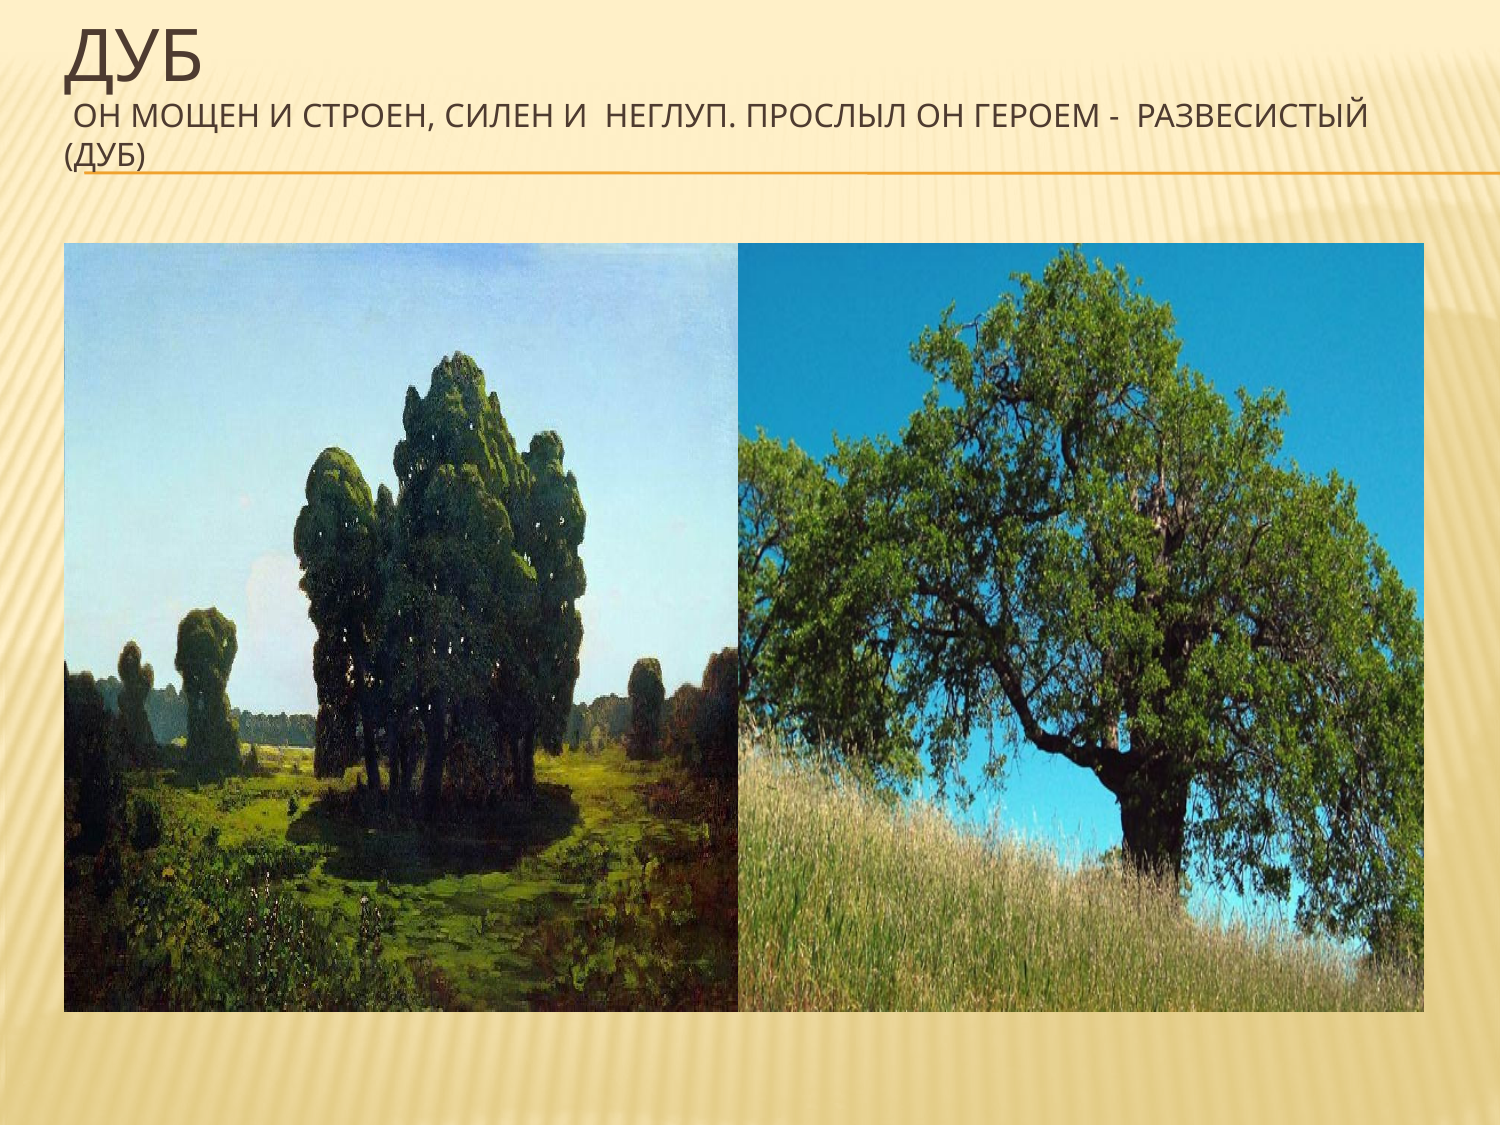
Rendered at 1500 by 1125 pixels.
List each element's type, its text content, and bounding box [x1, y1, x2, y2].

title Дуб Он мощен и строен, силен и неглуп. Прослыл он героем - развесистый (дуб) [49, 0, 1475, 220]
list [64, 243, 735, 1012]
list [737, 243, 1424, 1012]
